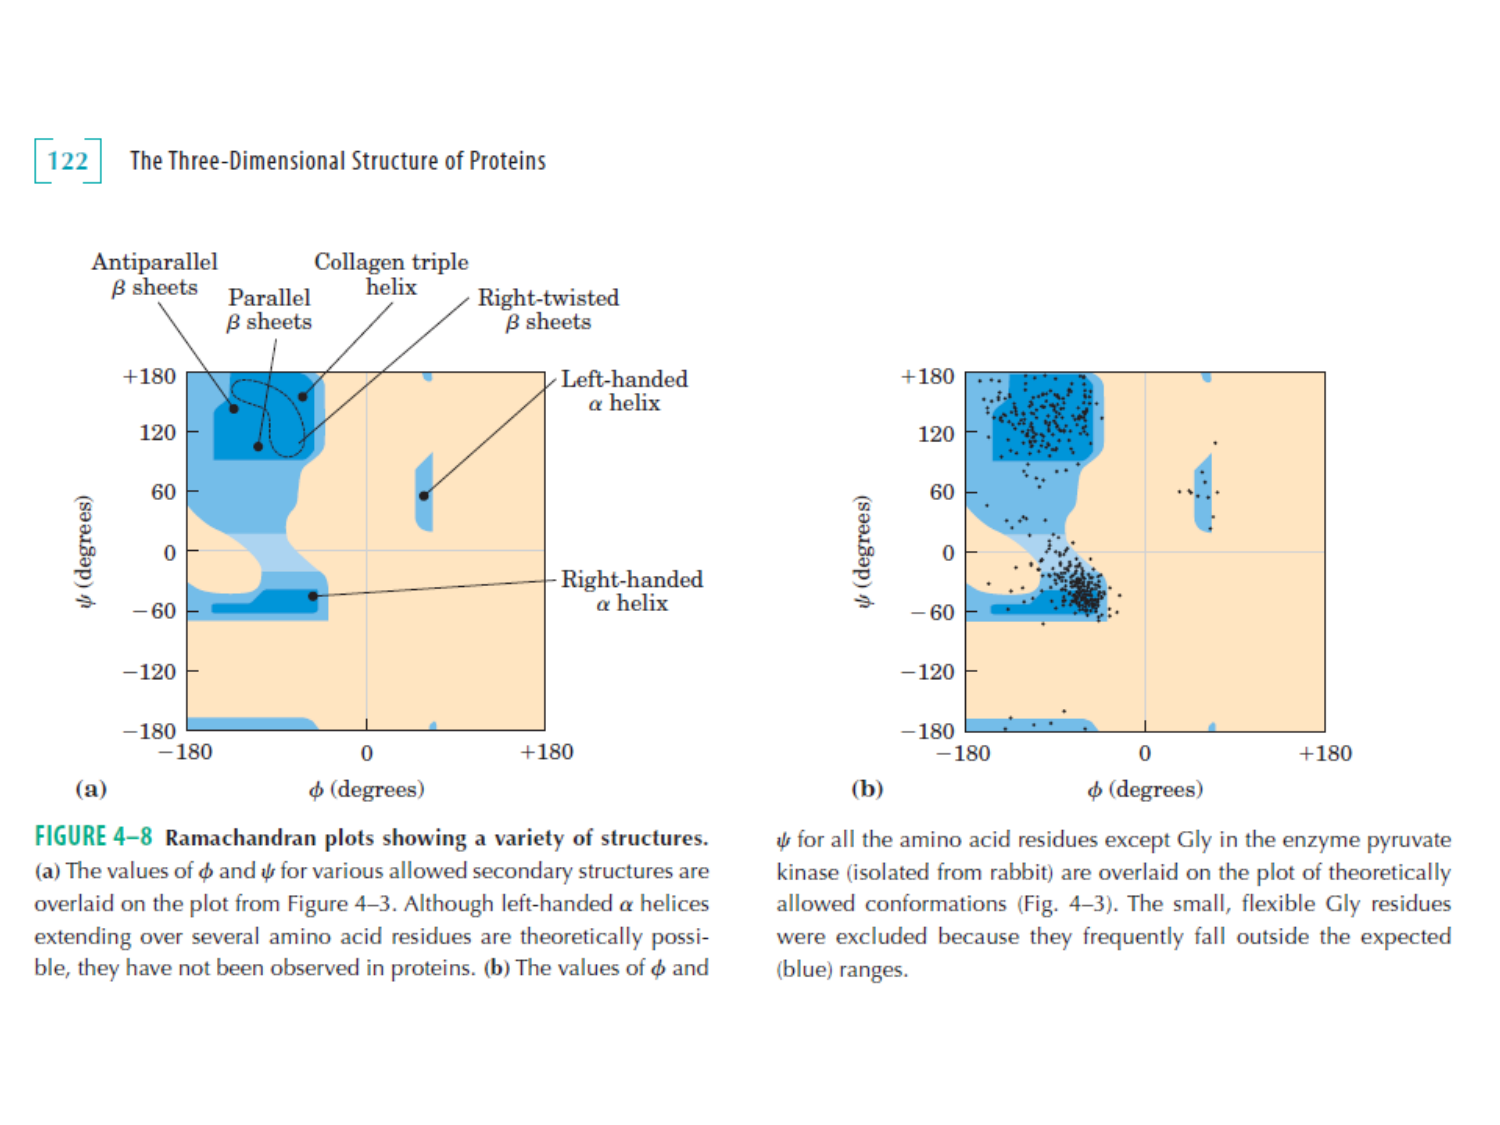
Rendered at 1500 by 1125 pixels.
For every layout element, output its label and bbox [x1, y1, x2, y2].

picture [5, 101, 1495, 1024]
